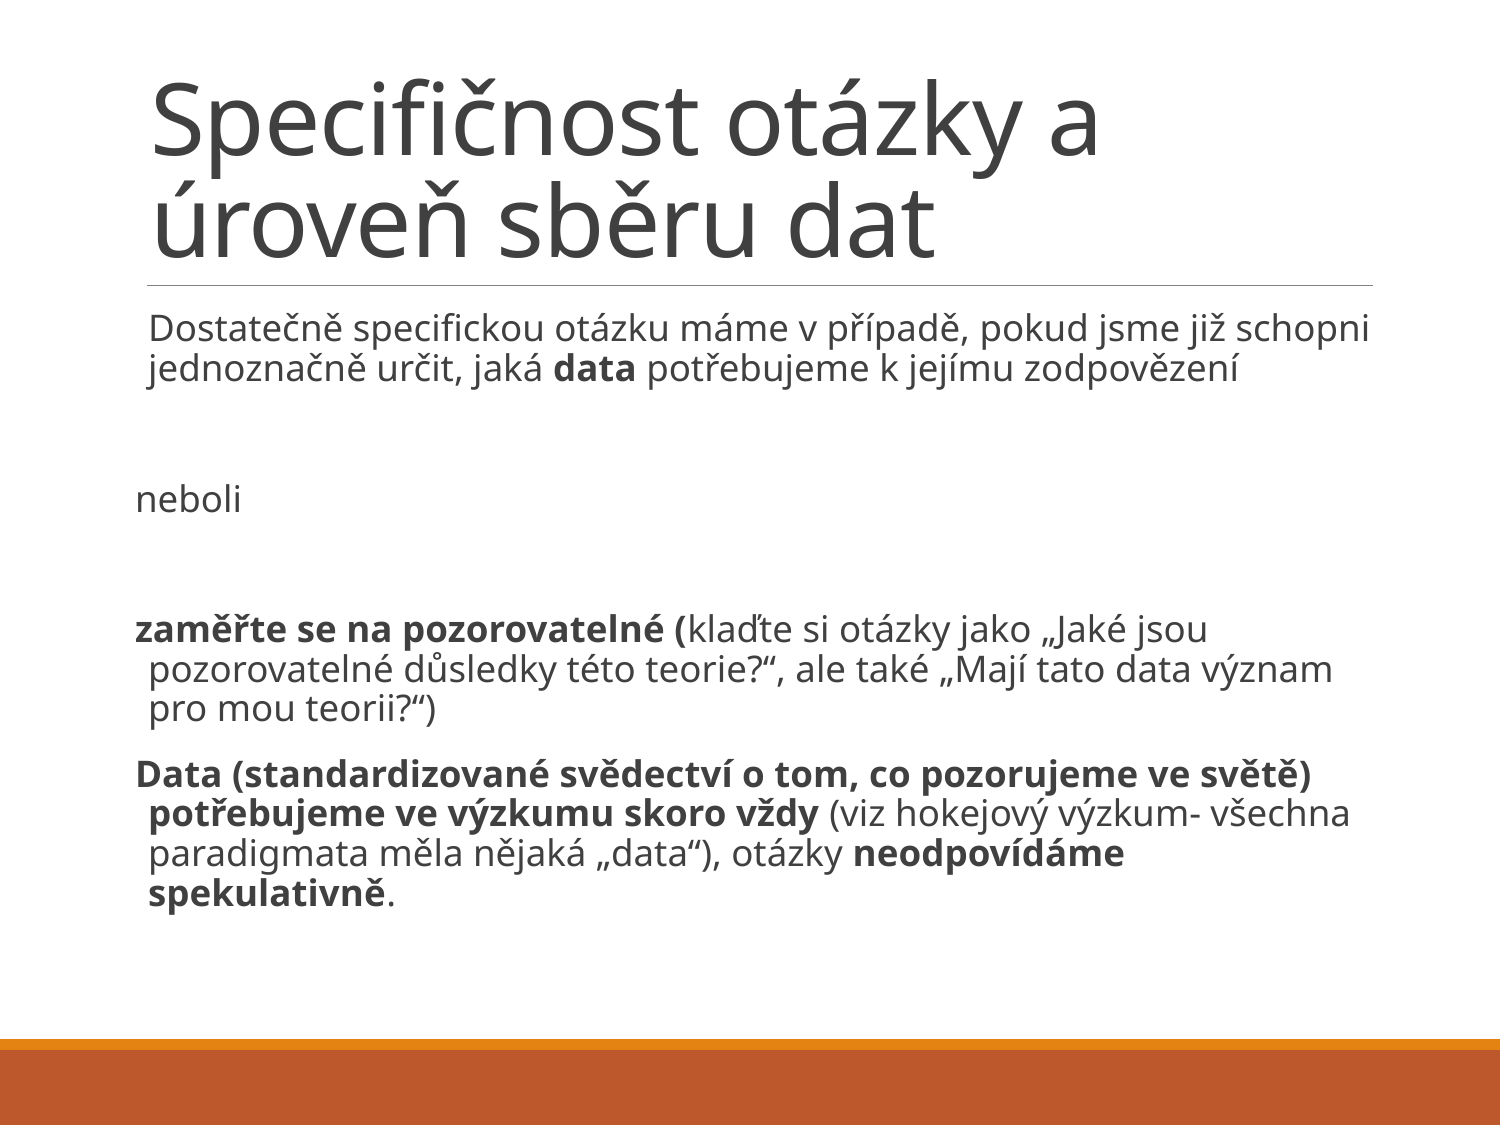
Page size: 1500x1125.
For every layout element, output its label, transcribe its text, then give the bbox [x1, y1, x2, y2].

title Specifičnost otázky a úroveň sběru dat [135, 47, 1373, 285]
list Dostatečně specifickou otázku máme v případě, pokud jsme již schopni jednoznačně určit, jaká data potřebujeme k jejímu zodpovězení neboli zaměřte se na pozorovatelné (klaďte si otázky jako „Jaké jsou pozorovatelné důsledky této teorie?“, ale také „Mají tato data význam pro mou teorii?“) Data (standardizované svědectví o tom, co pozorujeme ve světě) potřebujeme ve výzkumu skoro vždy (viz hokejový výzkum- všechna paradigmata měla nějaká „data“), otázky neodpovídáme spekulativně. [135, 302, 1373, 963]
